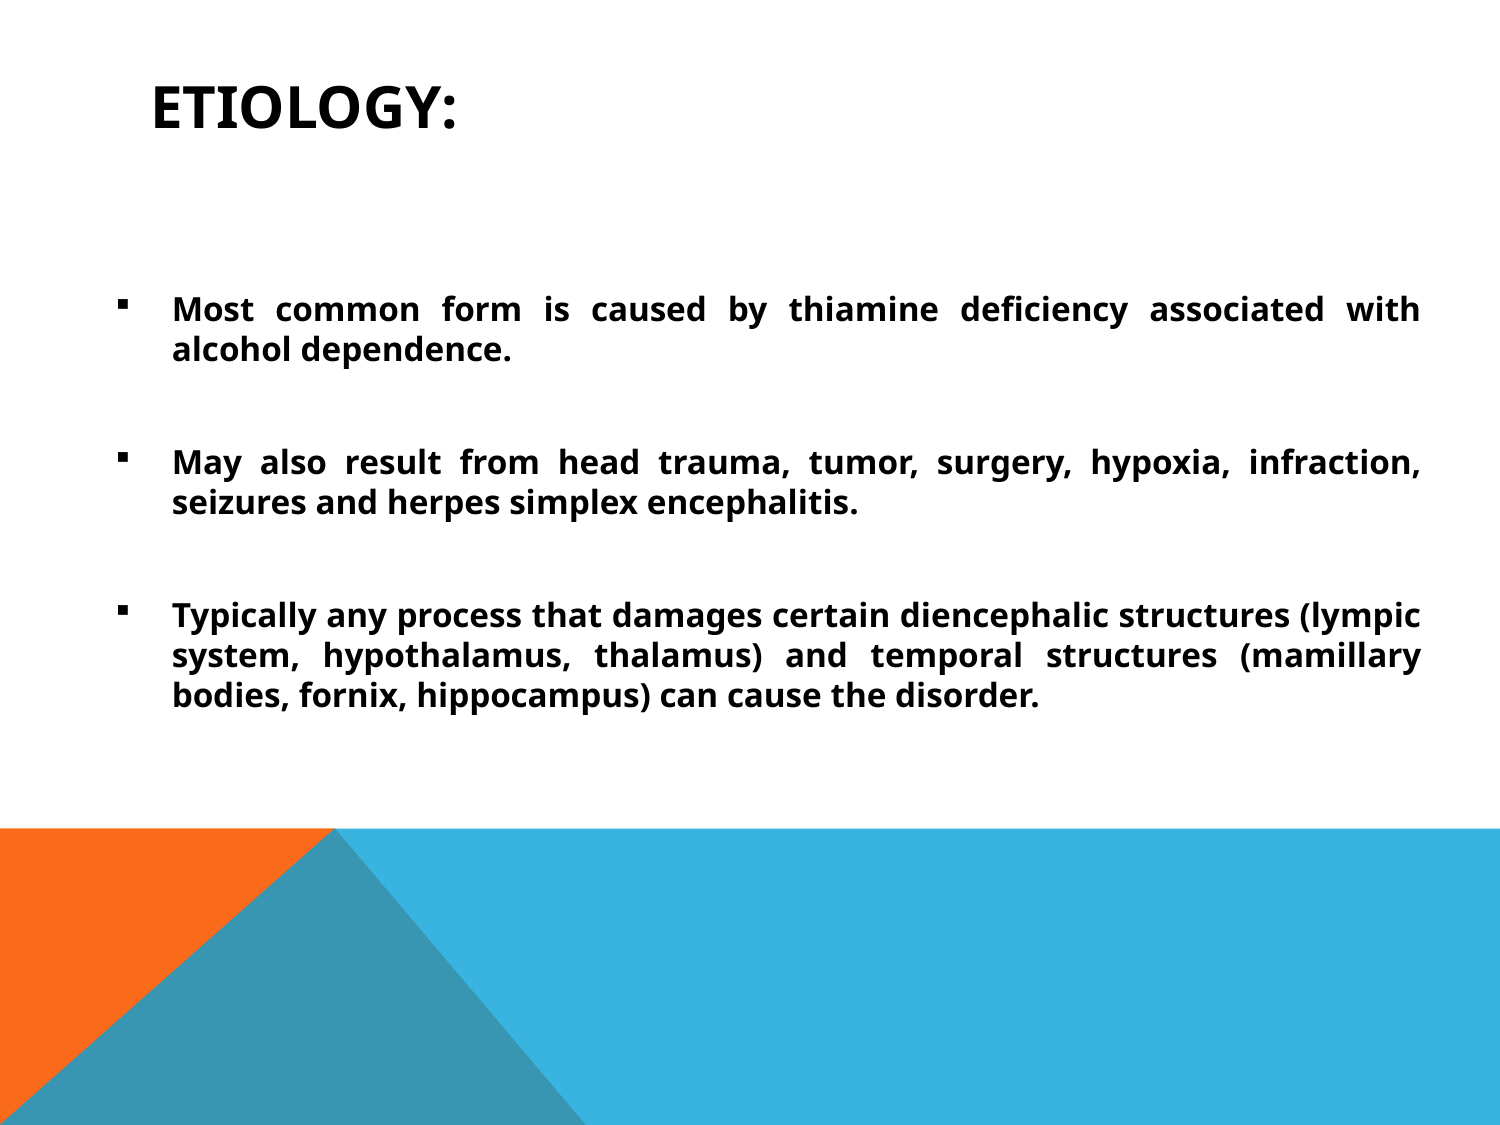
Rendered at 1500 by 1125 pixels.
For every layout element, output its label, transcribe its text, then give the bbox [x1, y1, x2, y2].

list Most common form is caused by thiamine deficiency associated with alcohol dependence. May also result from head trauma, tumor, surgery, hypoxia, infraction, seizures and herpes simplex encephalitis. Typically any process that damages certain diencephalic structures (lympic system, hypothalamus, thalamus) and temporal structures (mamillary bodies, fornix, hippocampus) can cause the disorder. [100, 281, 1438, 1055]
title Etiology: [135, 60, 1369, 150]
